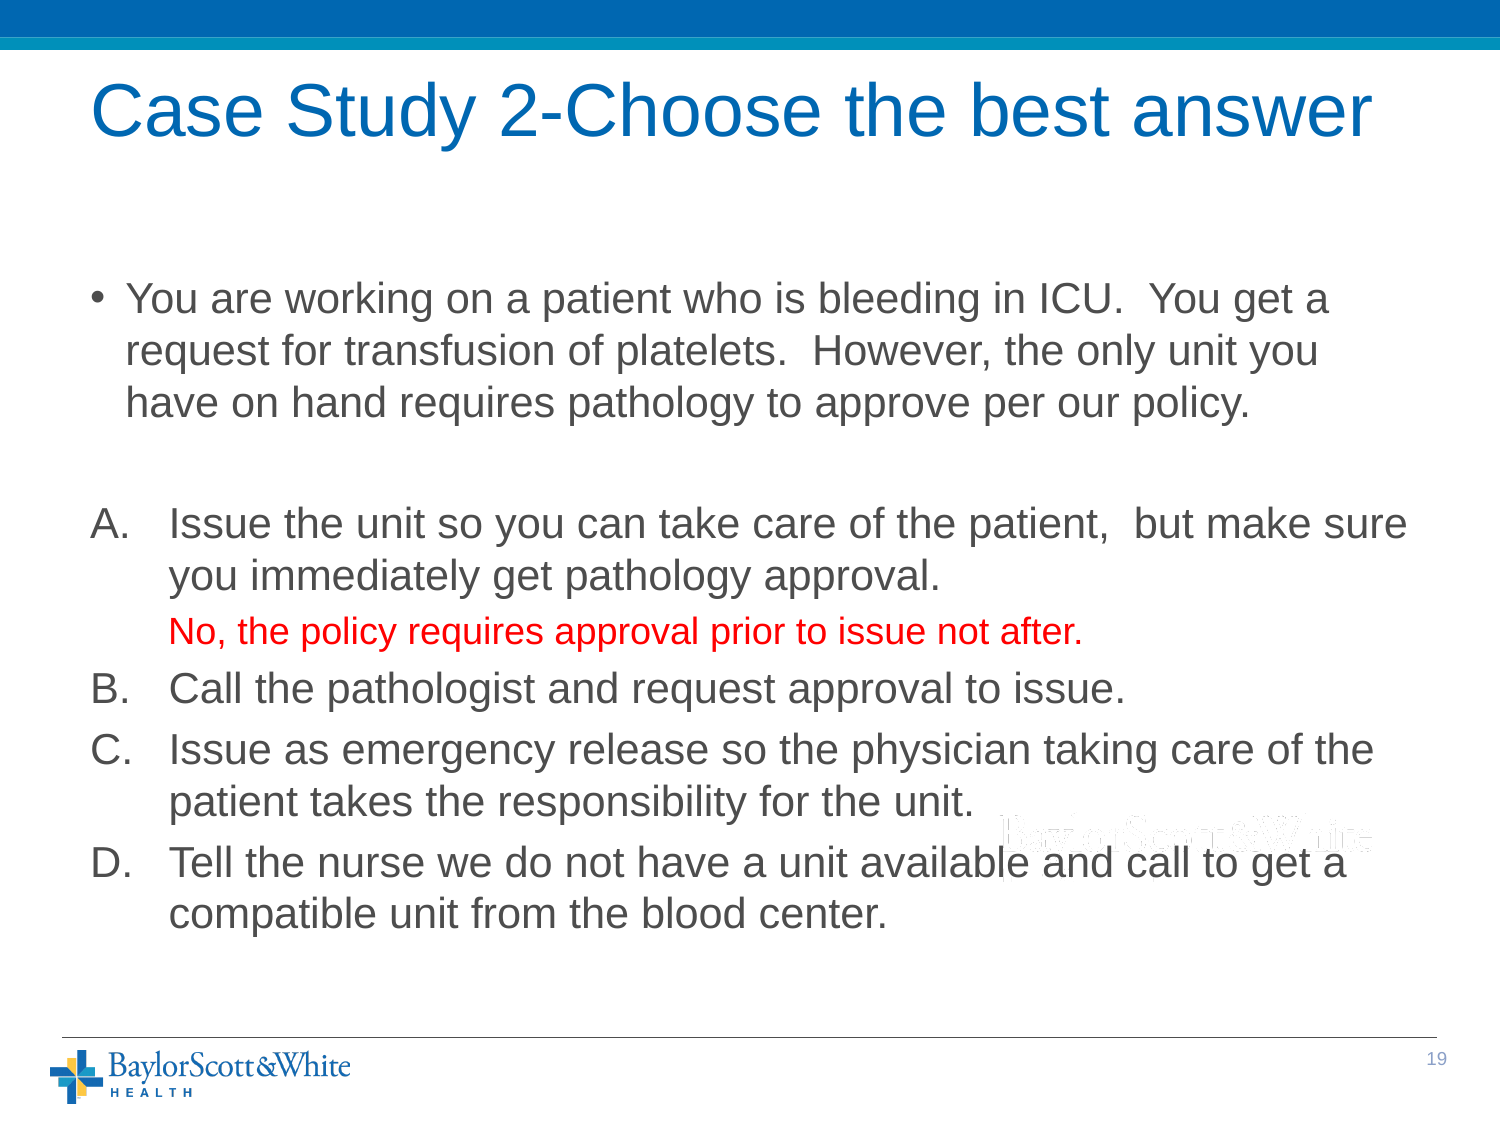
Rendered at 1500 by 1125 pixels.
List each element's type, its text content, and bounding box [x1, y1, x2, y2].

list You are working on a patient who is bleeding in ICU. You get a request for transfusion of platelets. However, the only unit you have on hand requires pathology to approve per our policy. Issue the unit so you can take care of the patient, but make sure you immediately get pathology approval. No, the policy requires approval prior to issue not after. Call the pathologist and request approval to issue. Issue as emergency release so the physician taking care of the patient takes the responsibility for the unit. Tell the nurse we do not have a unit available and call to get a compatible unit from the blood center. [75, 262, 1425, 950]
slide_number 18 [1112, 1027, 1463, 1088]
title Case Study 2-Choose the best answer [75, 12, 1425, 200]
